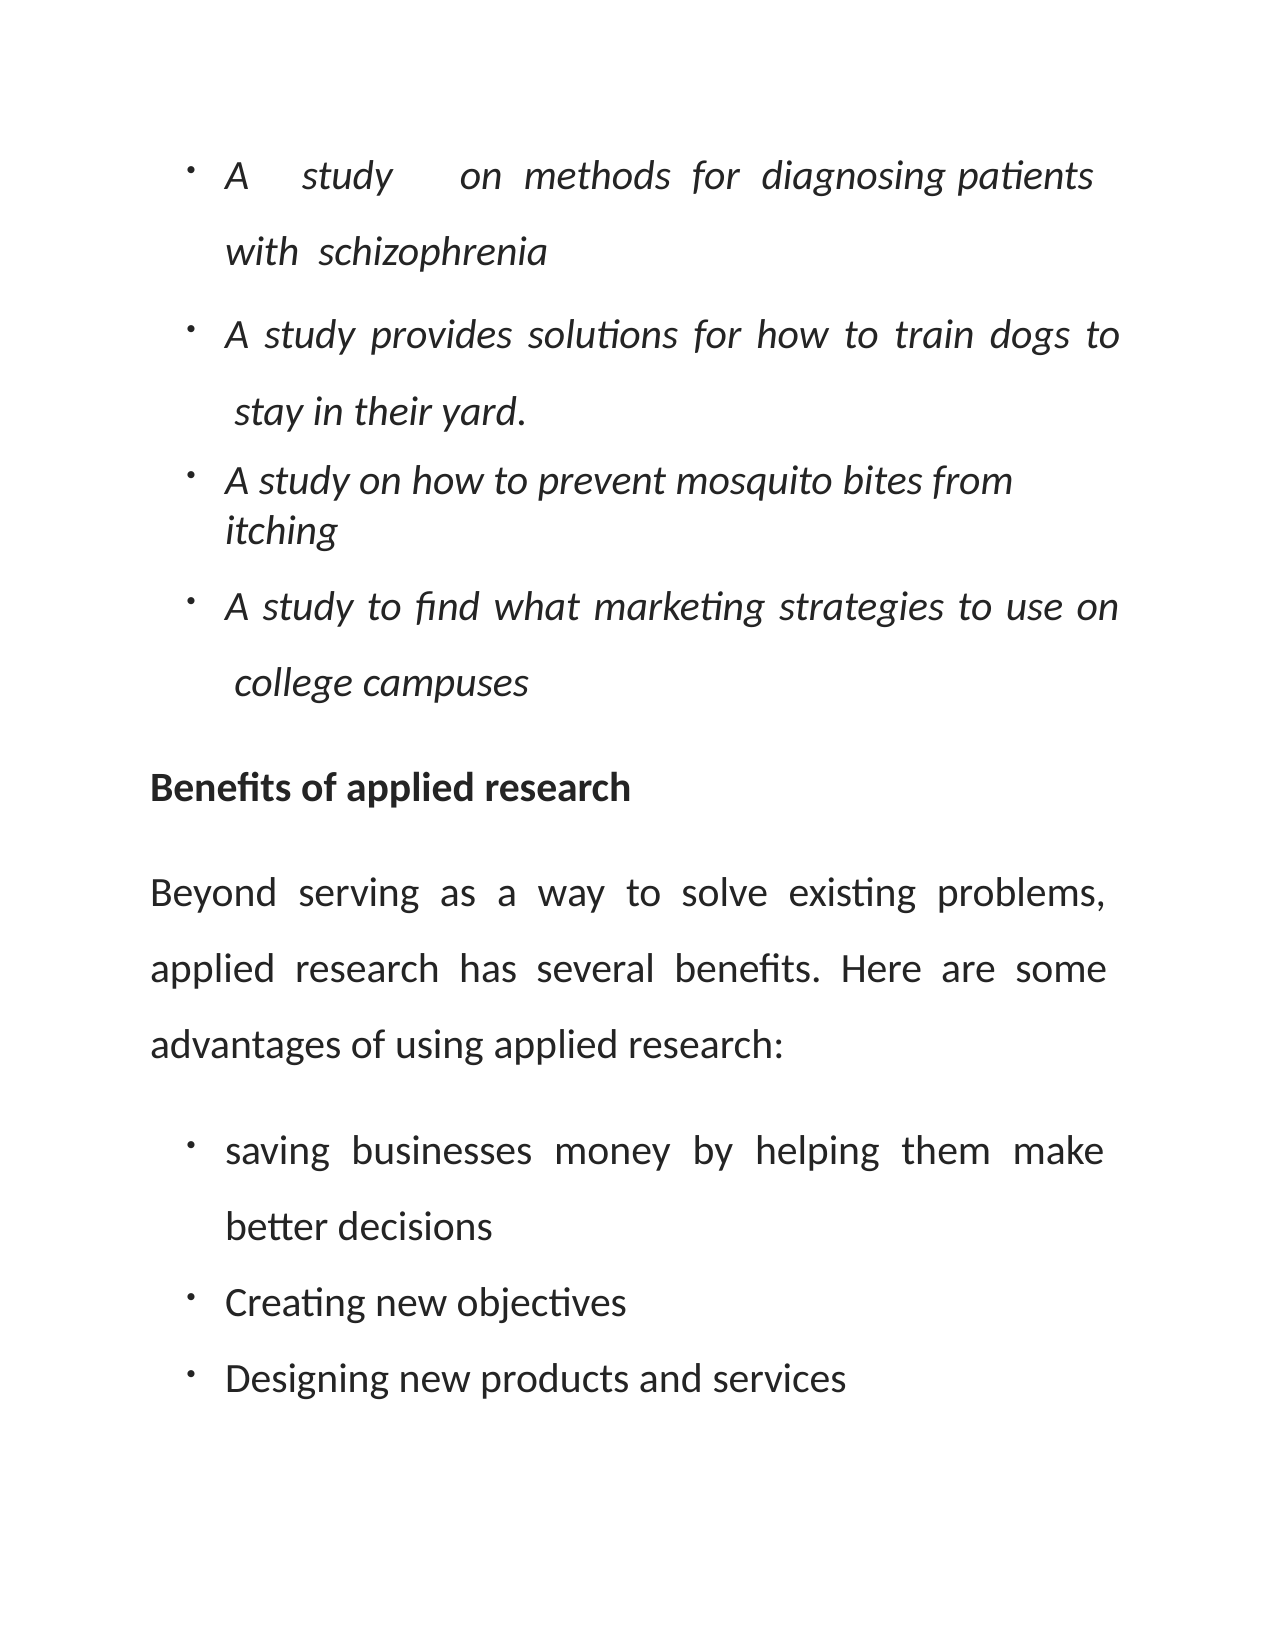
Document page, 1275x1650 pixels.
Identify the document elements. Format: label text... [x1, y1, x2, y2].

text_box A study on methods for diagnosing patients with schizophrenia A study provides solutions for how to train dogs to stay in their yard. A study on how to prevent mosquito bites from itching A study to find what marketing strategies to use on college campuses Benefits of applied research Beyond serving as a way to solve existing problems, applied research has several benefits. Here are some advantages of using applied research: saving businesses money by helping them make better decisions Creating new objectives Designing new products and services [147, 119, 1128, 1402]
